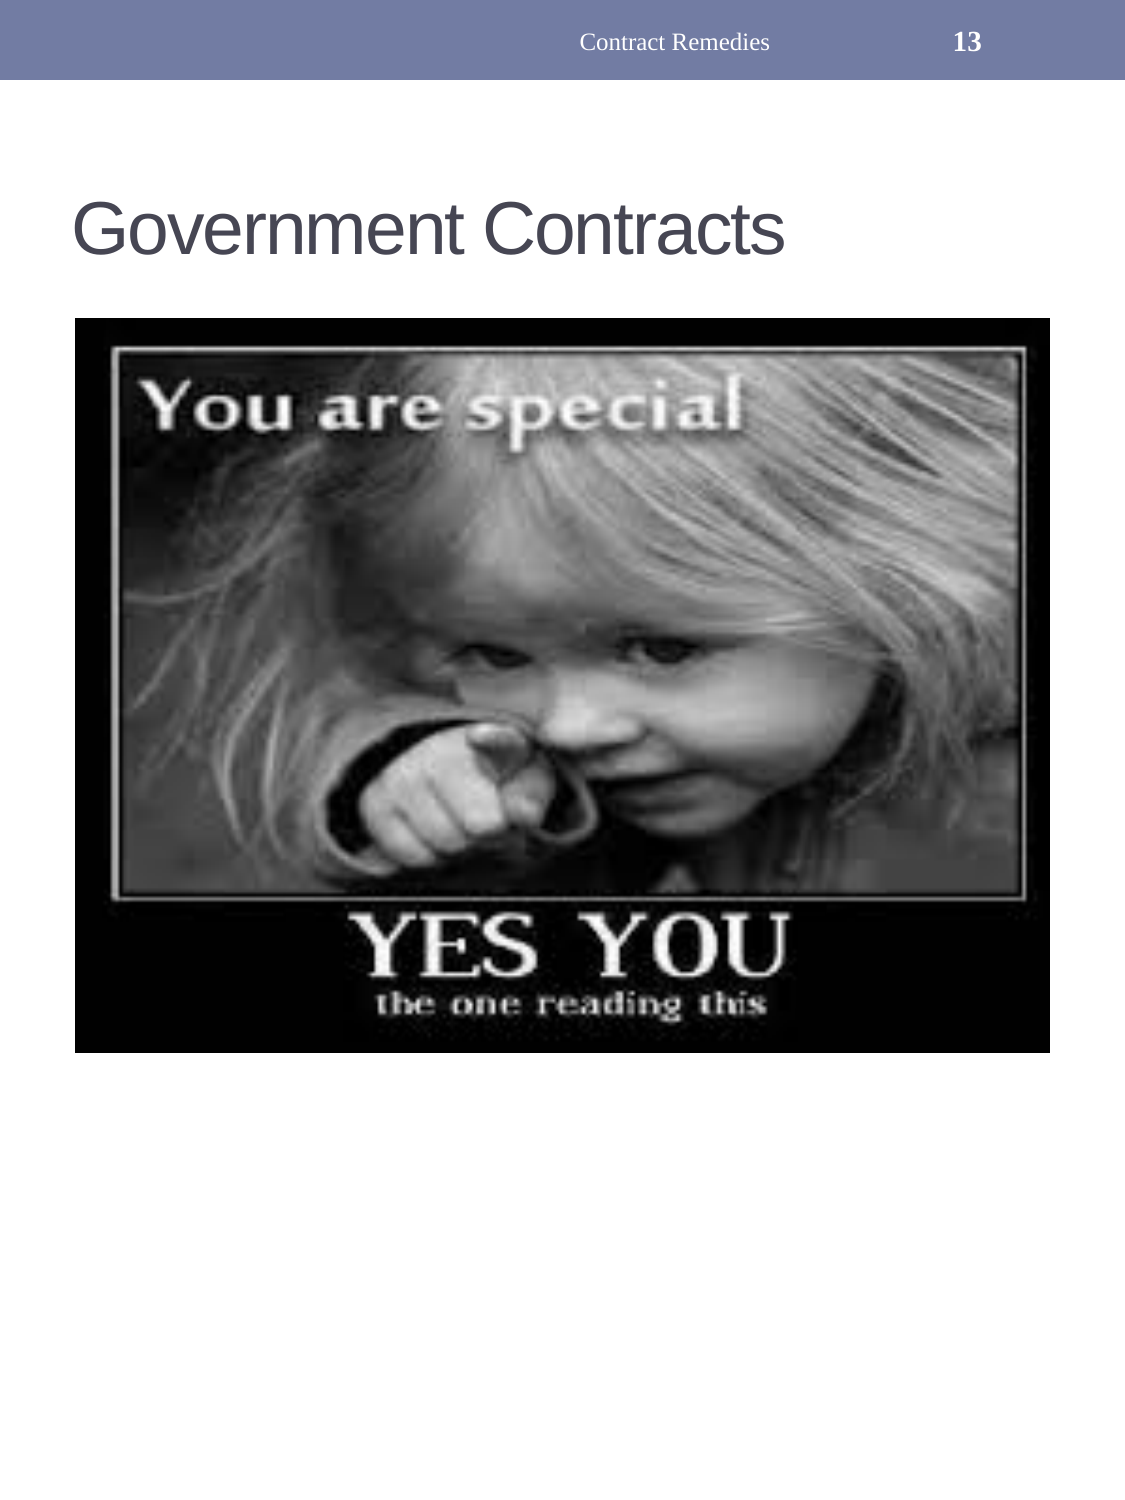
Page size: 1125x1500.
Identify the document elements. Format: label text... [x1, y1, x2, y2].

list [74, 317, 1051, 1053]
footer Contract Remedies [421, 4, 929, 76]
title Government Contracts [56, 116, 1069, 334]
slide_number 13 [937, 4, 1069, 76]
